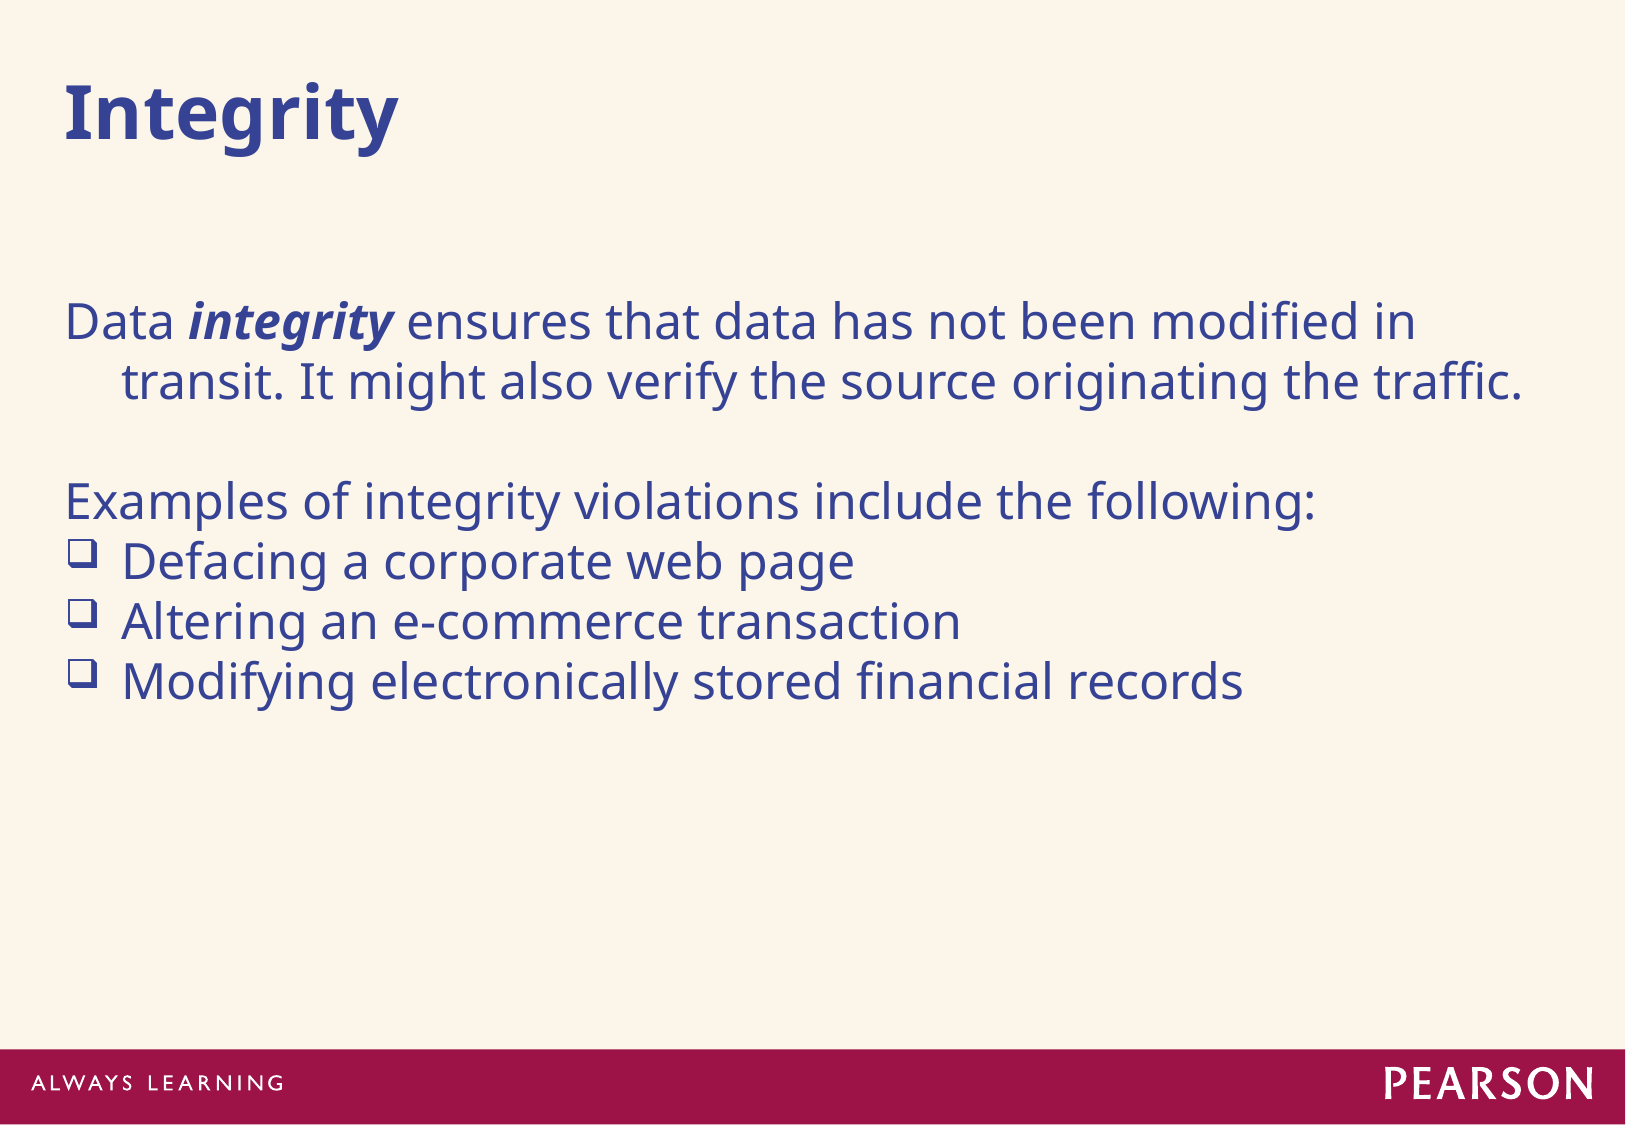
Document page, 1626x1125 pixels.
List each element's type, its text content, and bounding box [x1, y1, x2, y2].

list Data integrity ensures that data has not been modified in transit. It might also verify the source originating the traffic. Examples of integrity violations include the following: Defacing a corporate web page Altering an e-commerce transaction Modifying electronically stored financial records [64, 289, 1560, 1032]
title Integrity [64, 64, 1560, 253]
